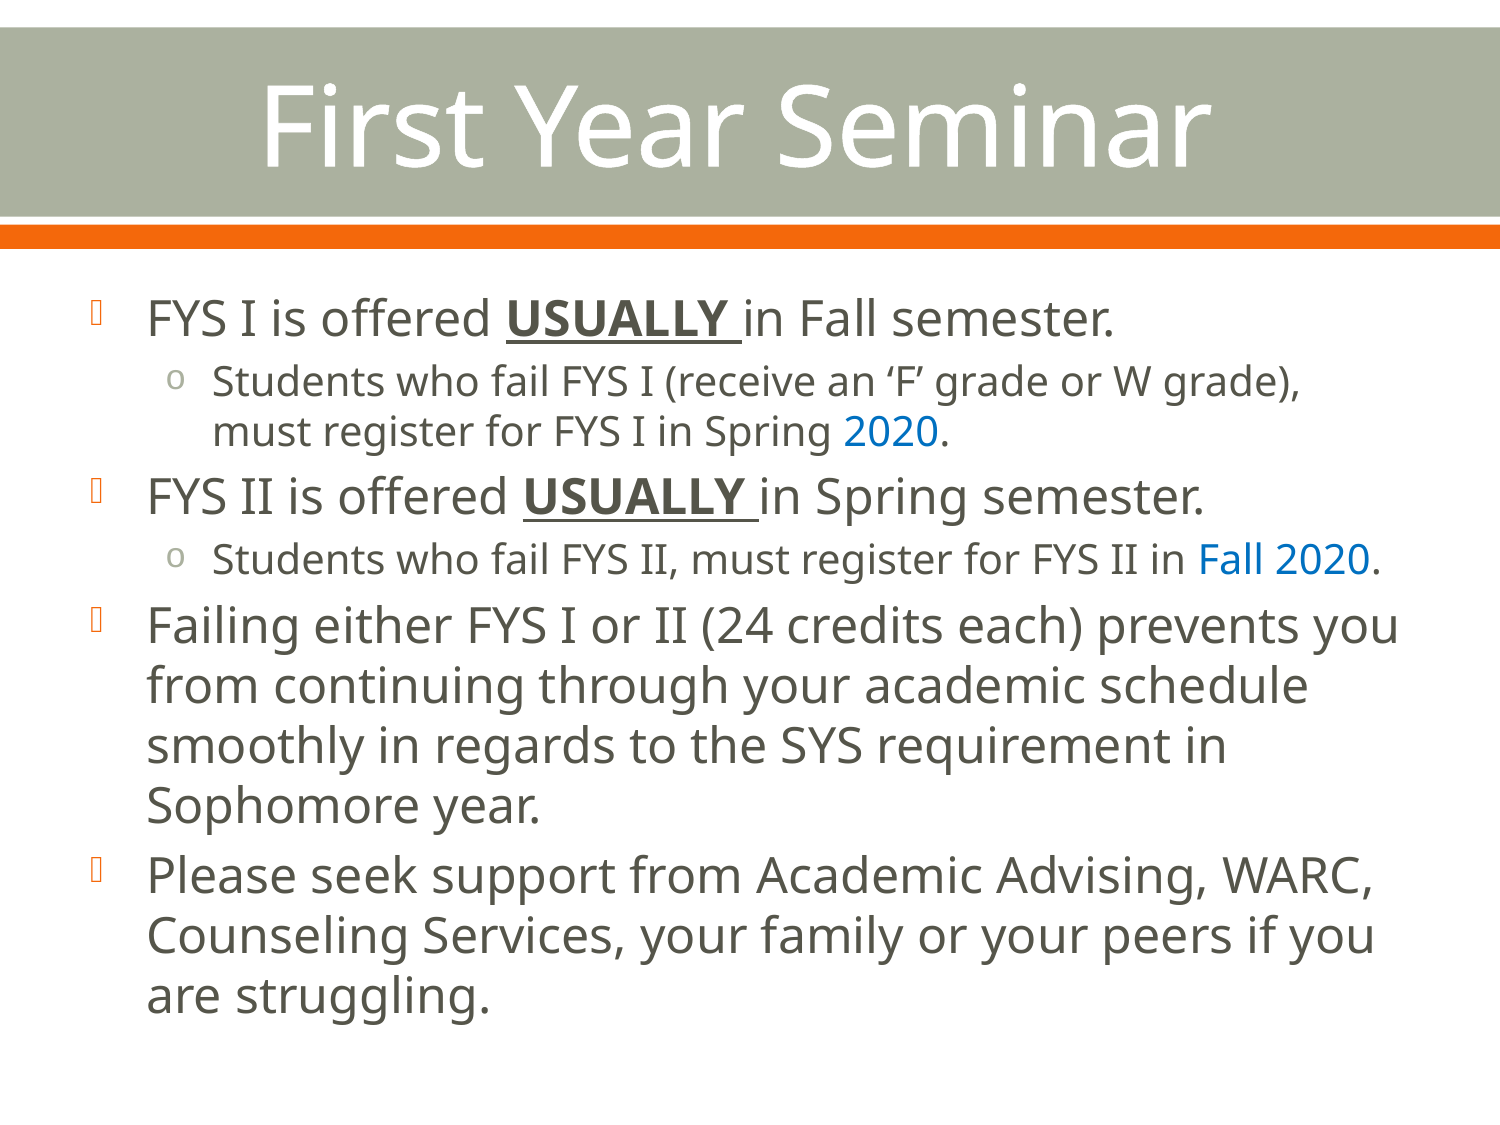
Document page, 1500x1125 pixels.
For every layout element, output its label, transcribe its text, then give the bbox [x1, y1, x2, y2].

list FYS I is offered USUALLY in Fall semester. Students who fail FYS I (receive an ‘F’ grade or W grade), must register for FYS I in Spring 2020. FYS II is offered USUALLY in Spring semester. Students who fail FYS II, must register for FYS II in Fall 2020. Failing either FYS I or II (24 credits each) prevents you from continuing through your academic schedule smoothly in regards to the SYS requirement in Sophomore year. Please seek support from Academic Advising, WARC, Counseling Services, your family or your peers if you are struggling. [75, 278, 1425, 1005]
title First Year Seminar [75, 29, 1425, 213]
